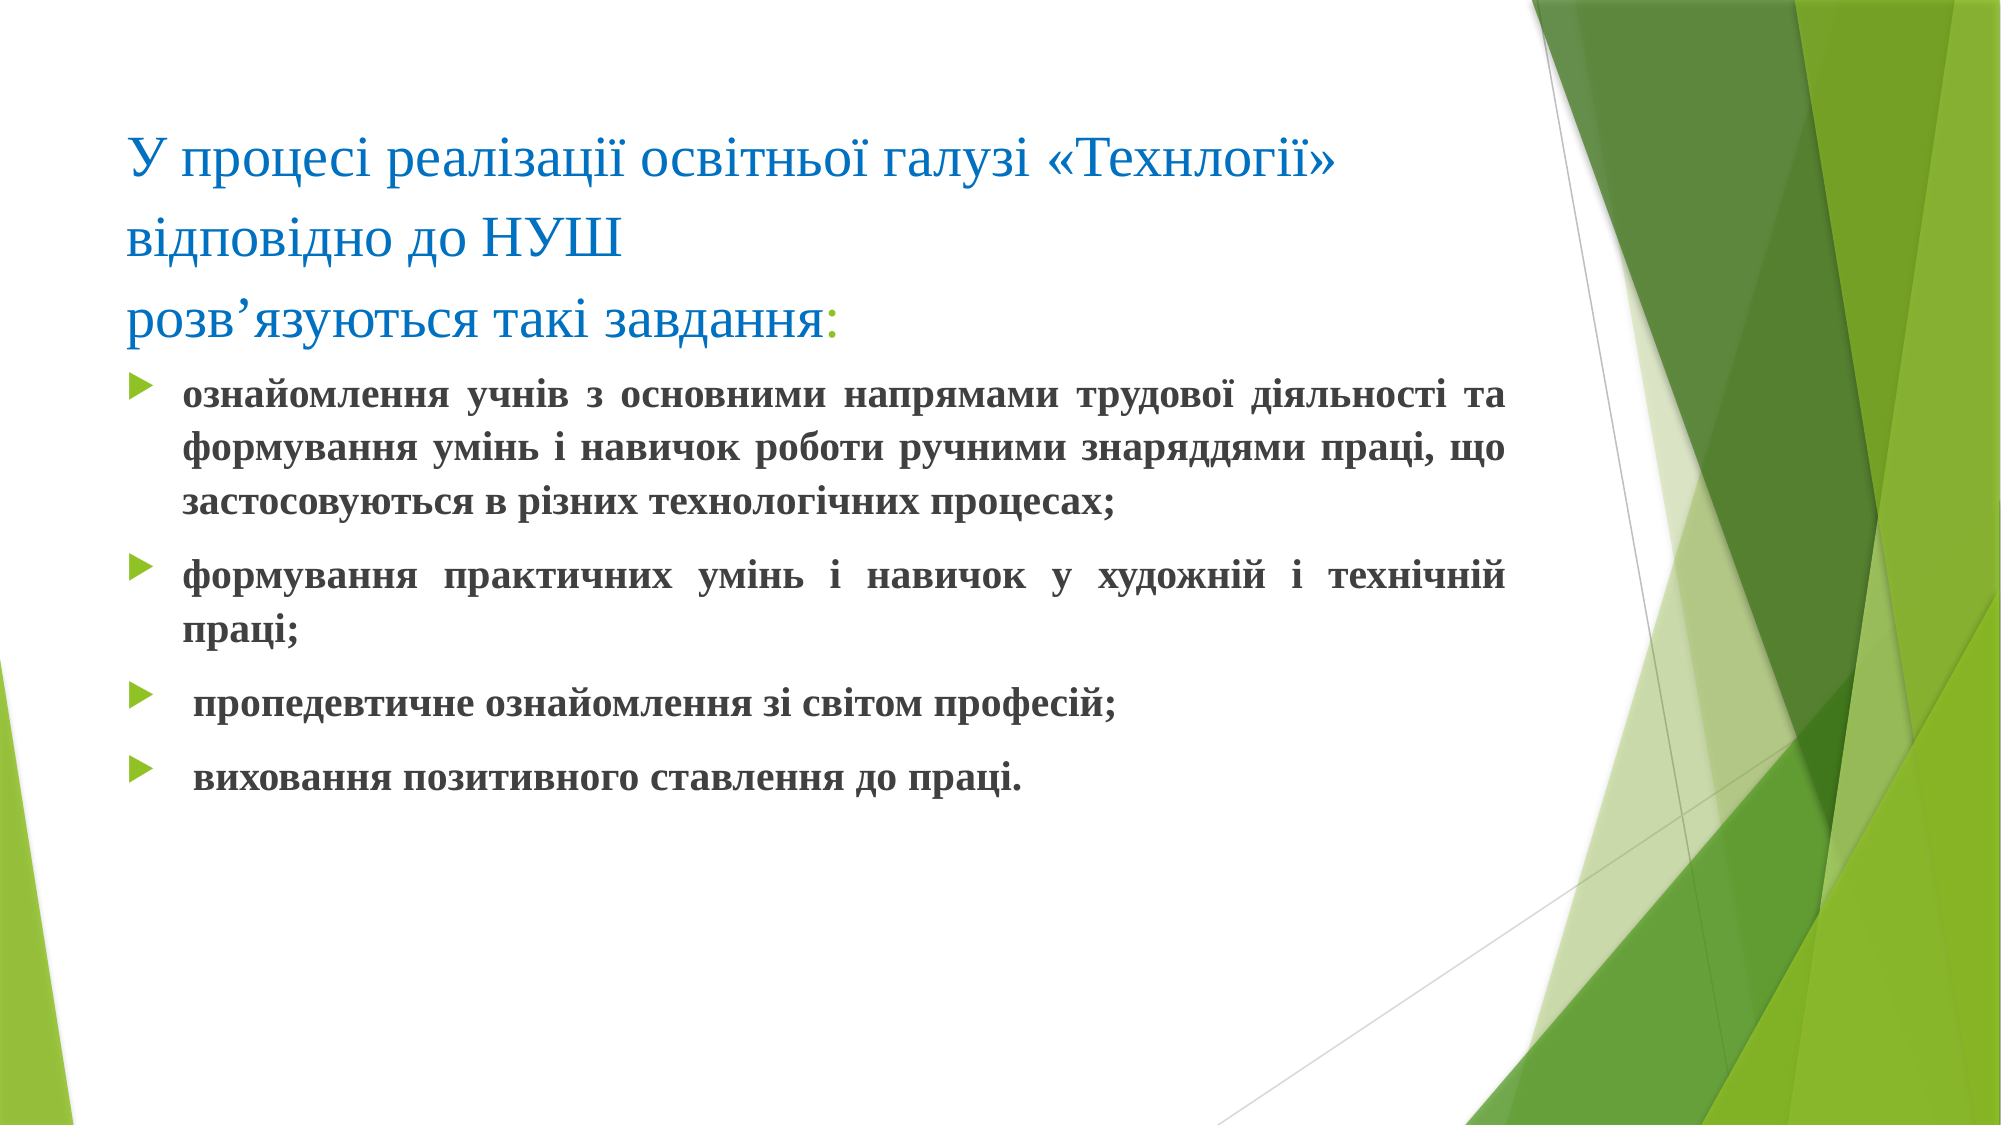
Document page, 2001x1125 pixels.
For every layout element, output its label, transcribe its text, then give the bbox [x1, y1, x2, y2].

list ознайомлення учнів з основними напрямами трудової діяльності та формування умінь і навичок роботи ручними знаряддями праці, що застосовуються в різних технологічних процесах; формування практичних умінь і навичок у художній і технічній праці; пропедевтичне ознайомлення зі світом професій; виховання позитивного ставлення до праці. [111, 354, 1522, 992]
title У процесі реалізації освітньої галузі «Технлогії» відповідно до НУШ розв’язуються такі завдання: [111, 99, 1522, 317]
